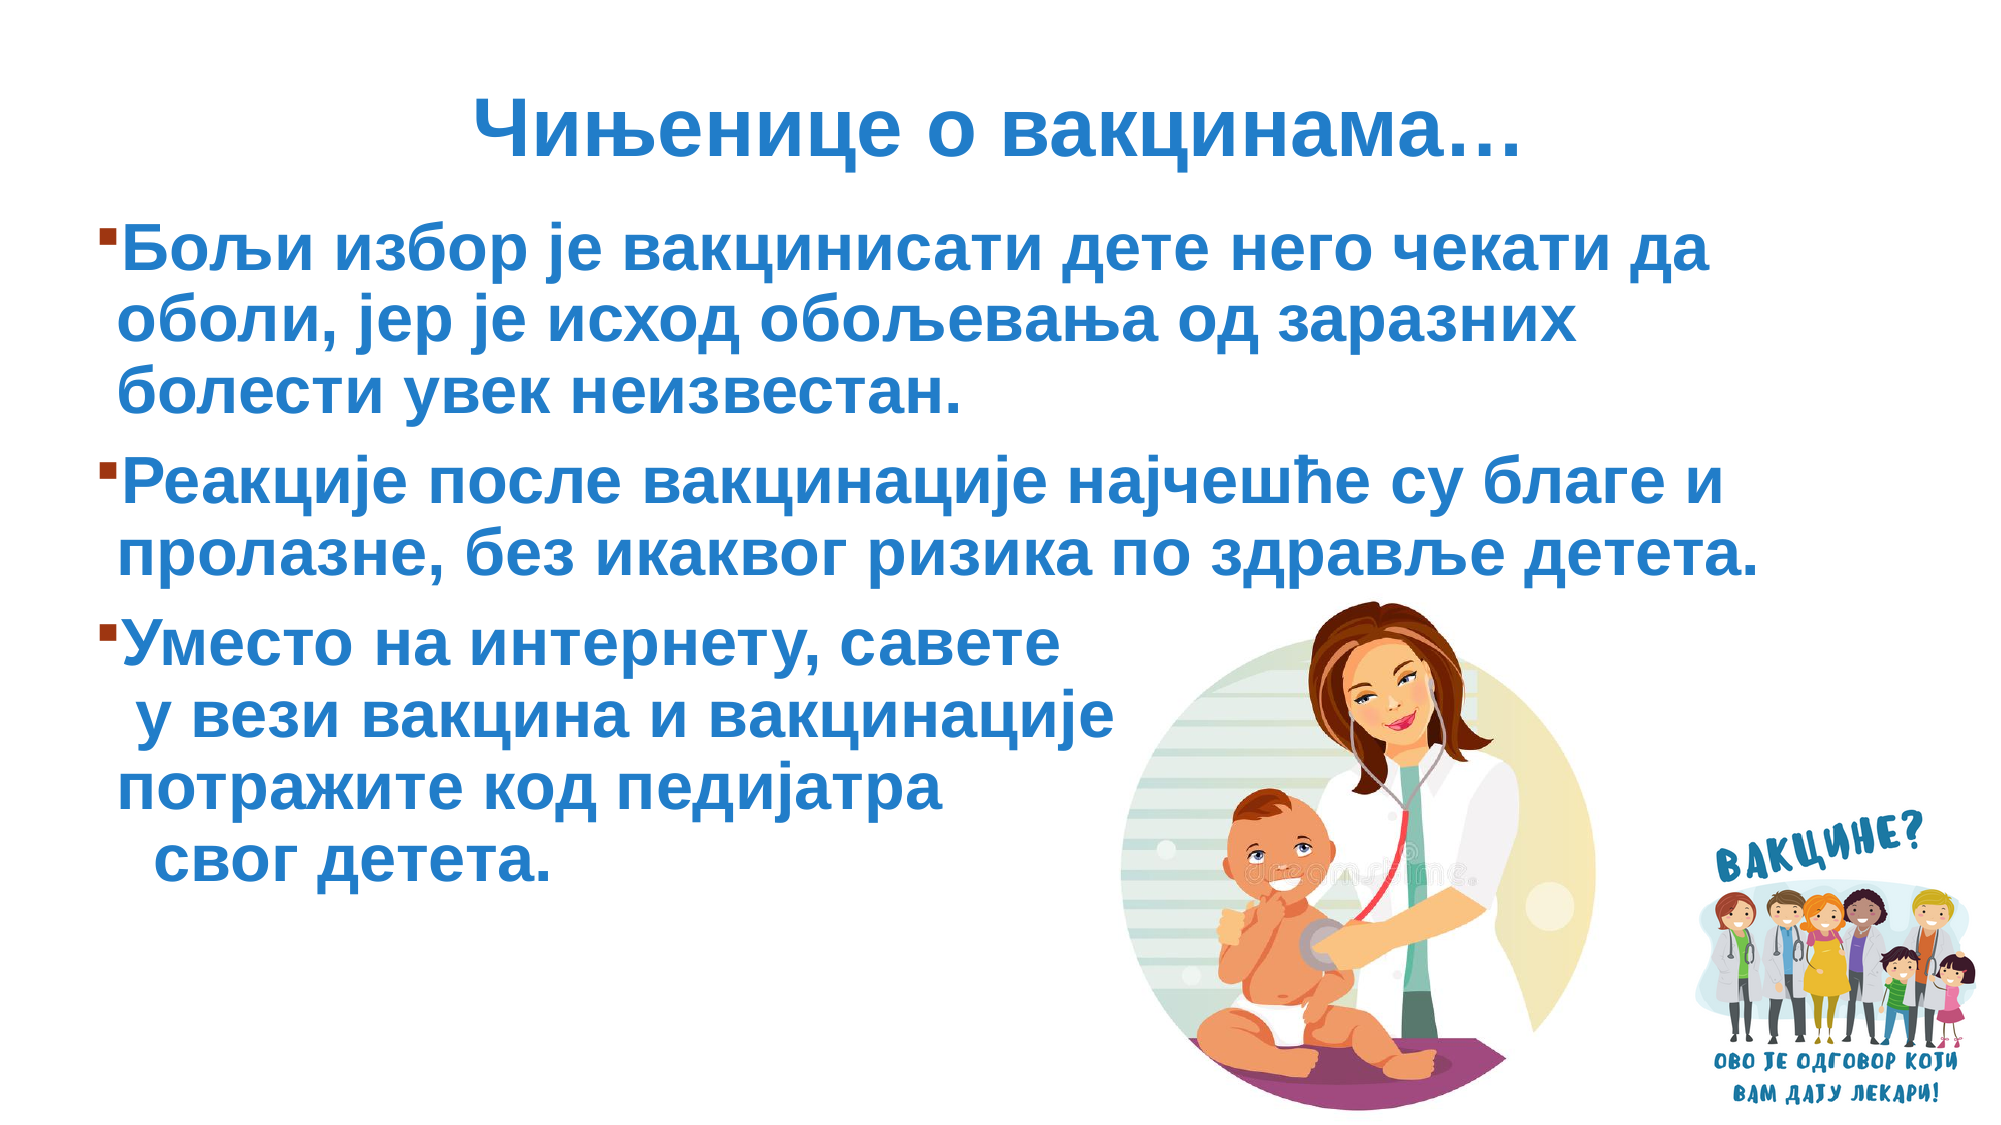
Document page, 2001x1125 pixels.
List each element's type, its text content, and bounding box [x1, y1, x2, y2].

picture [1118, 592, 1611, 1125]
text_box Чињенице о вакцинама… [397, 63, 1603, 183]
text_box Бољи избор је вакцинисати дете него чекати да оболи, јер је исход обољевања од заразних болести увек неизвестан. Реакције после вакцинације најчешће су благе и пролазне, без икаквог ризика по здравље детета. Уместо на интернету, савете у вези вакцина и вакцинације потражите код педијатра свог детета. [81, 205, 1819, 878]
picture [1670, 799, 2000, 1125]
